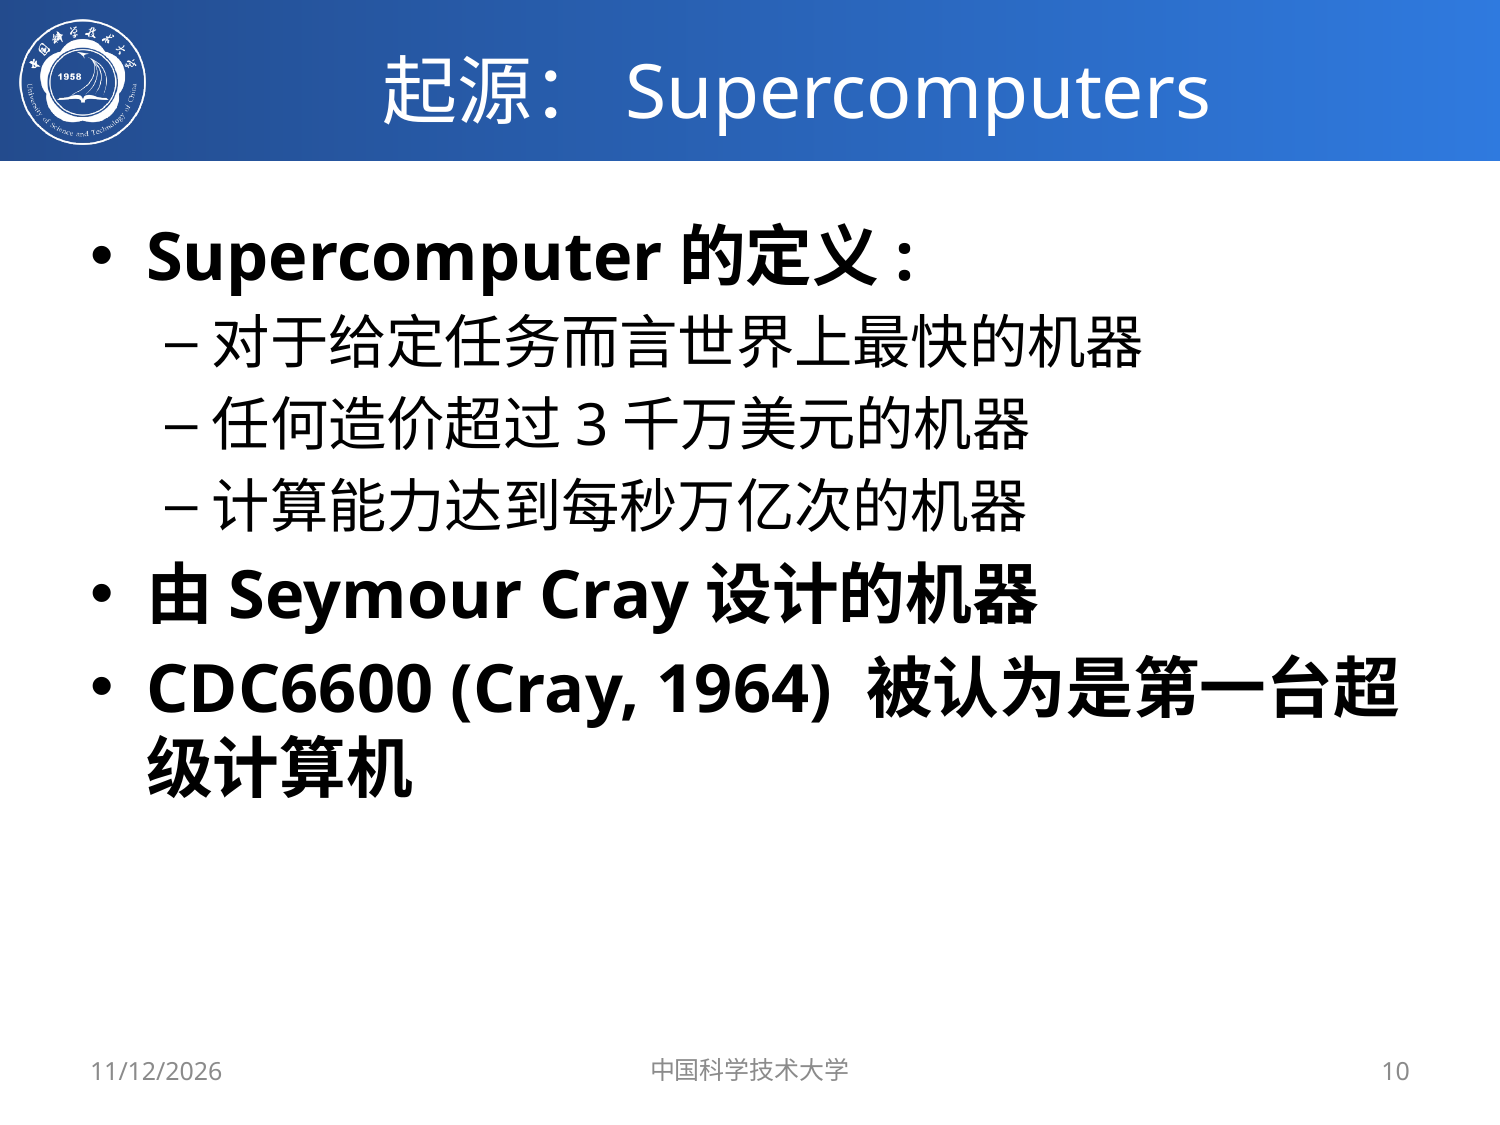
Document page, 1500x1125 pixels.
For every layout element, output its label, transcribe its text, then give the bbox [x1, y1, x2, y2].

picture [19, 19, 146, 145]
footer 中国科学技术大学 [512, 1042, 988, 1103]
title 起源：Supercomputers [169, 24, 1425, 153]
list Supercomputer的定义: 对于给定任务而言世界上最快的机器 任何造价超过3千万美元的机器 计算能力达到每秒万亿次的机器 由Seymour Cray设计的机器 CDC6600 (Cray, 1964) 被认为是第一台超级计算机 [75, 206, 1425, 1036]
slide_number 10 [1074, 1042, 1425, 1103]
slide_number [75, 1042, 425, 1103]
